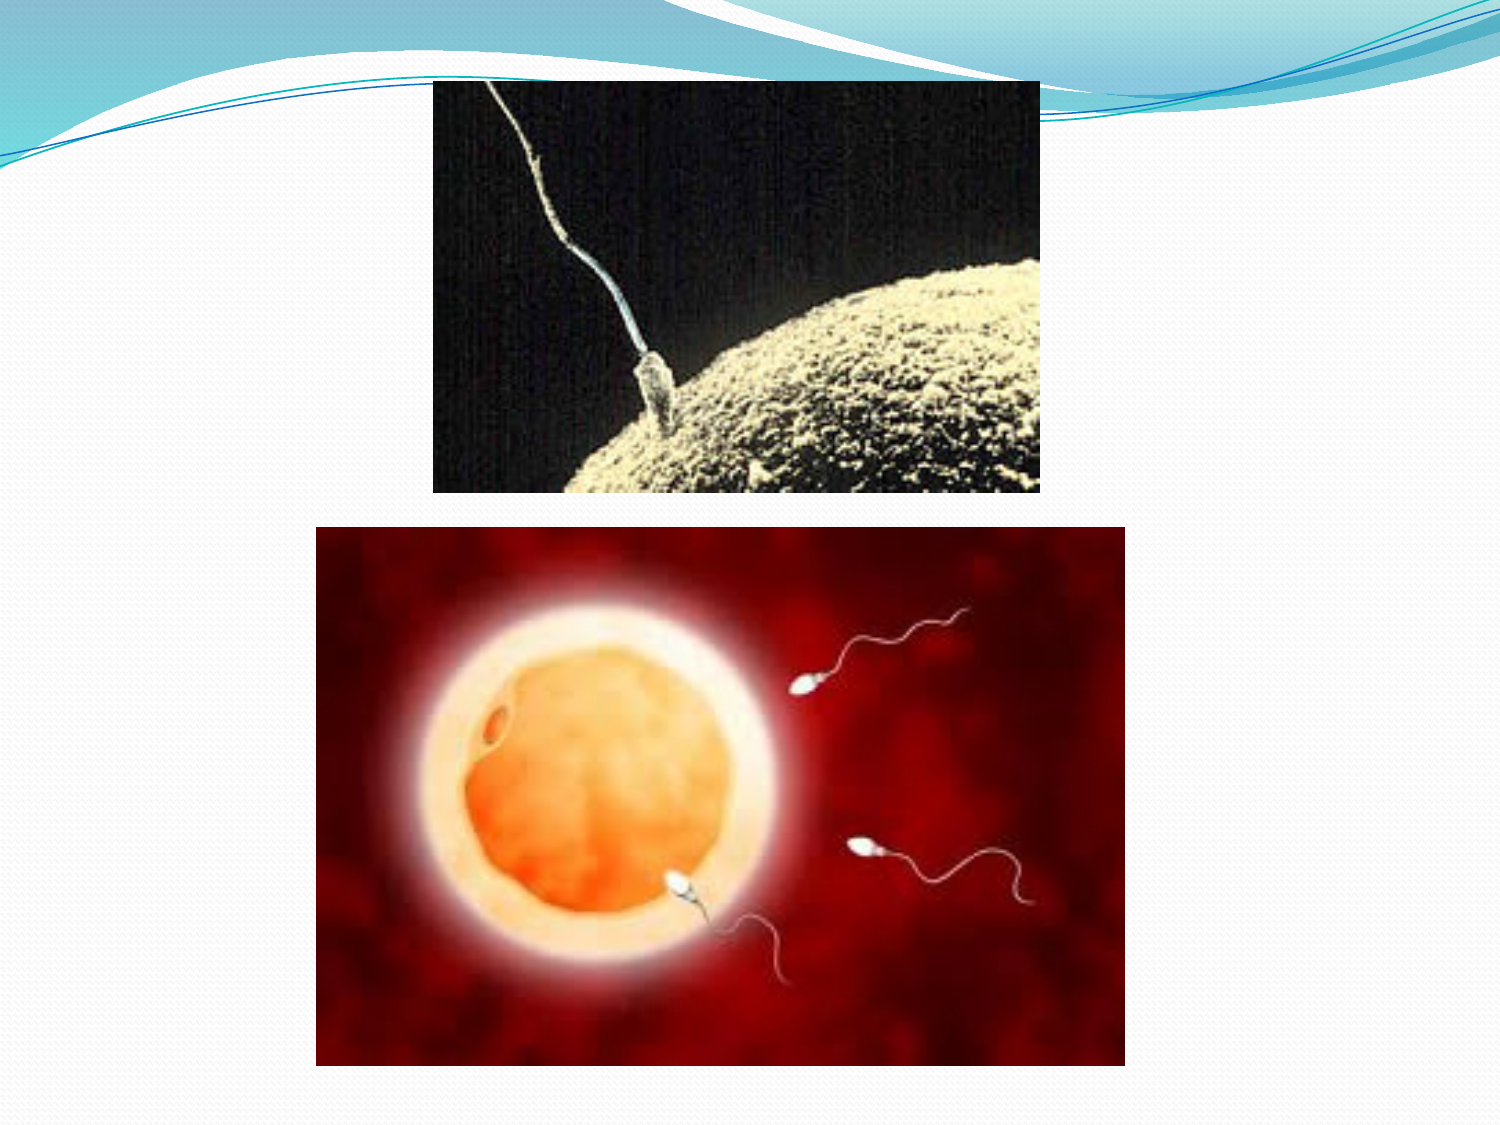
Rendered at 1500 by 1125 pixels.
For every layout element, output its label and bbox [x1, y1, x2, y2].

picture [433, 81, 1040, 493]
picture [316, 527, 1126, 1066]
